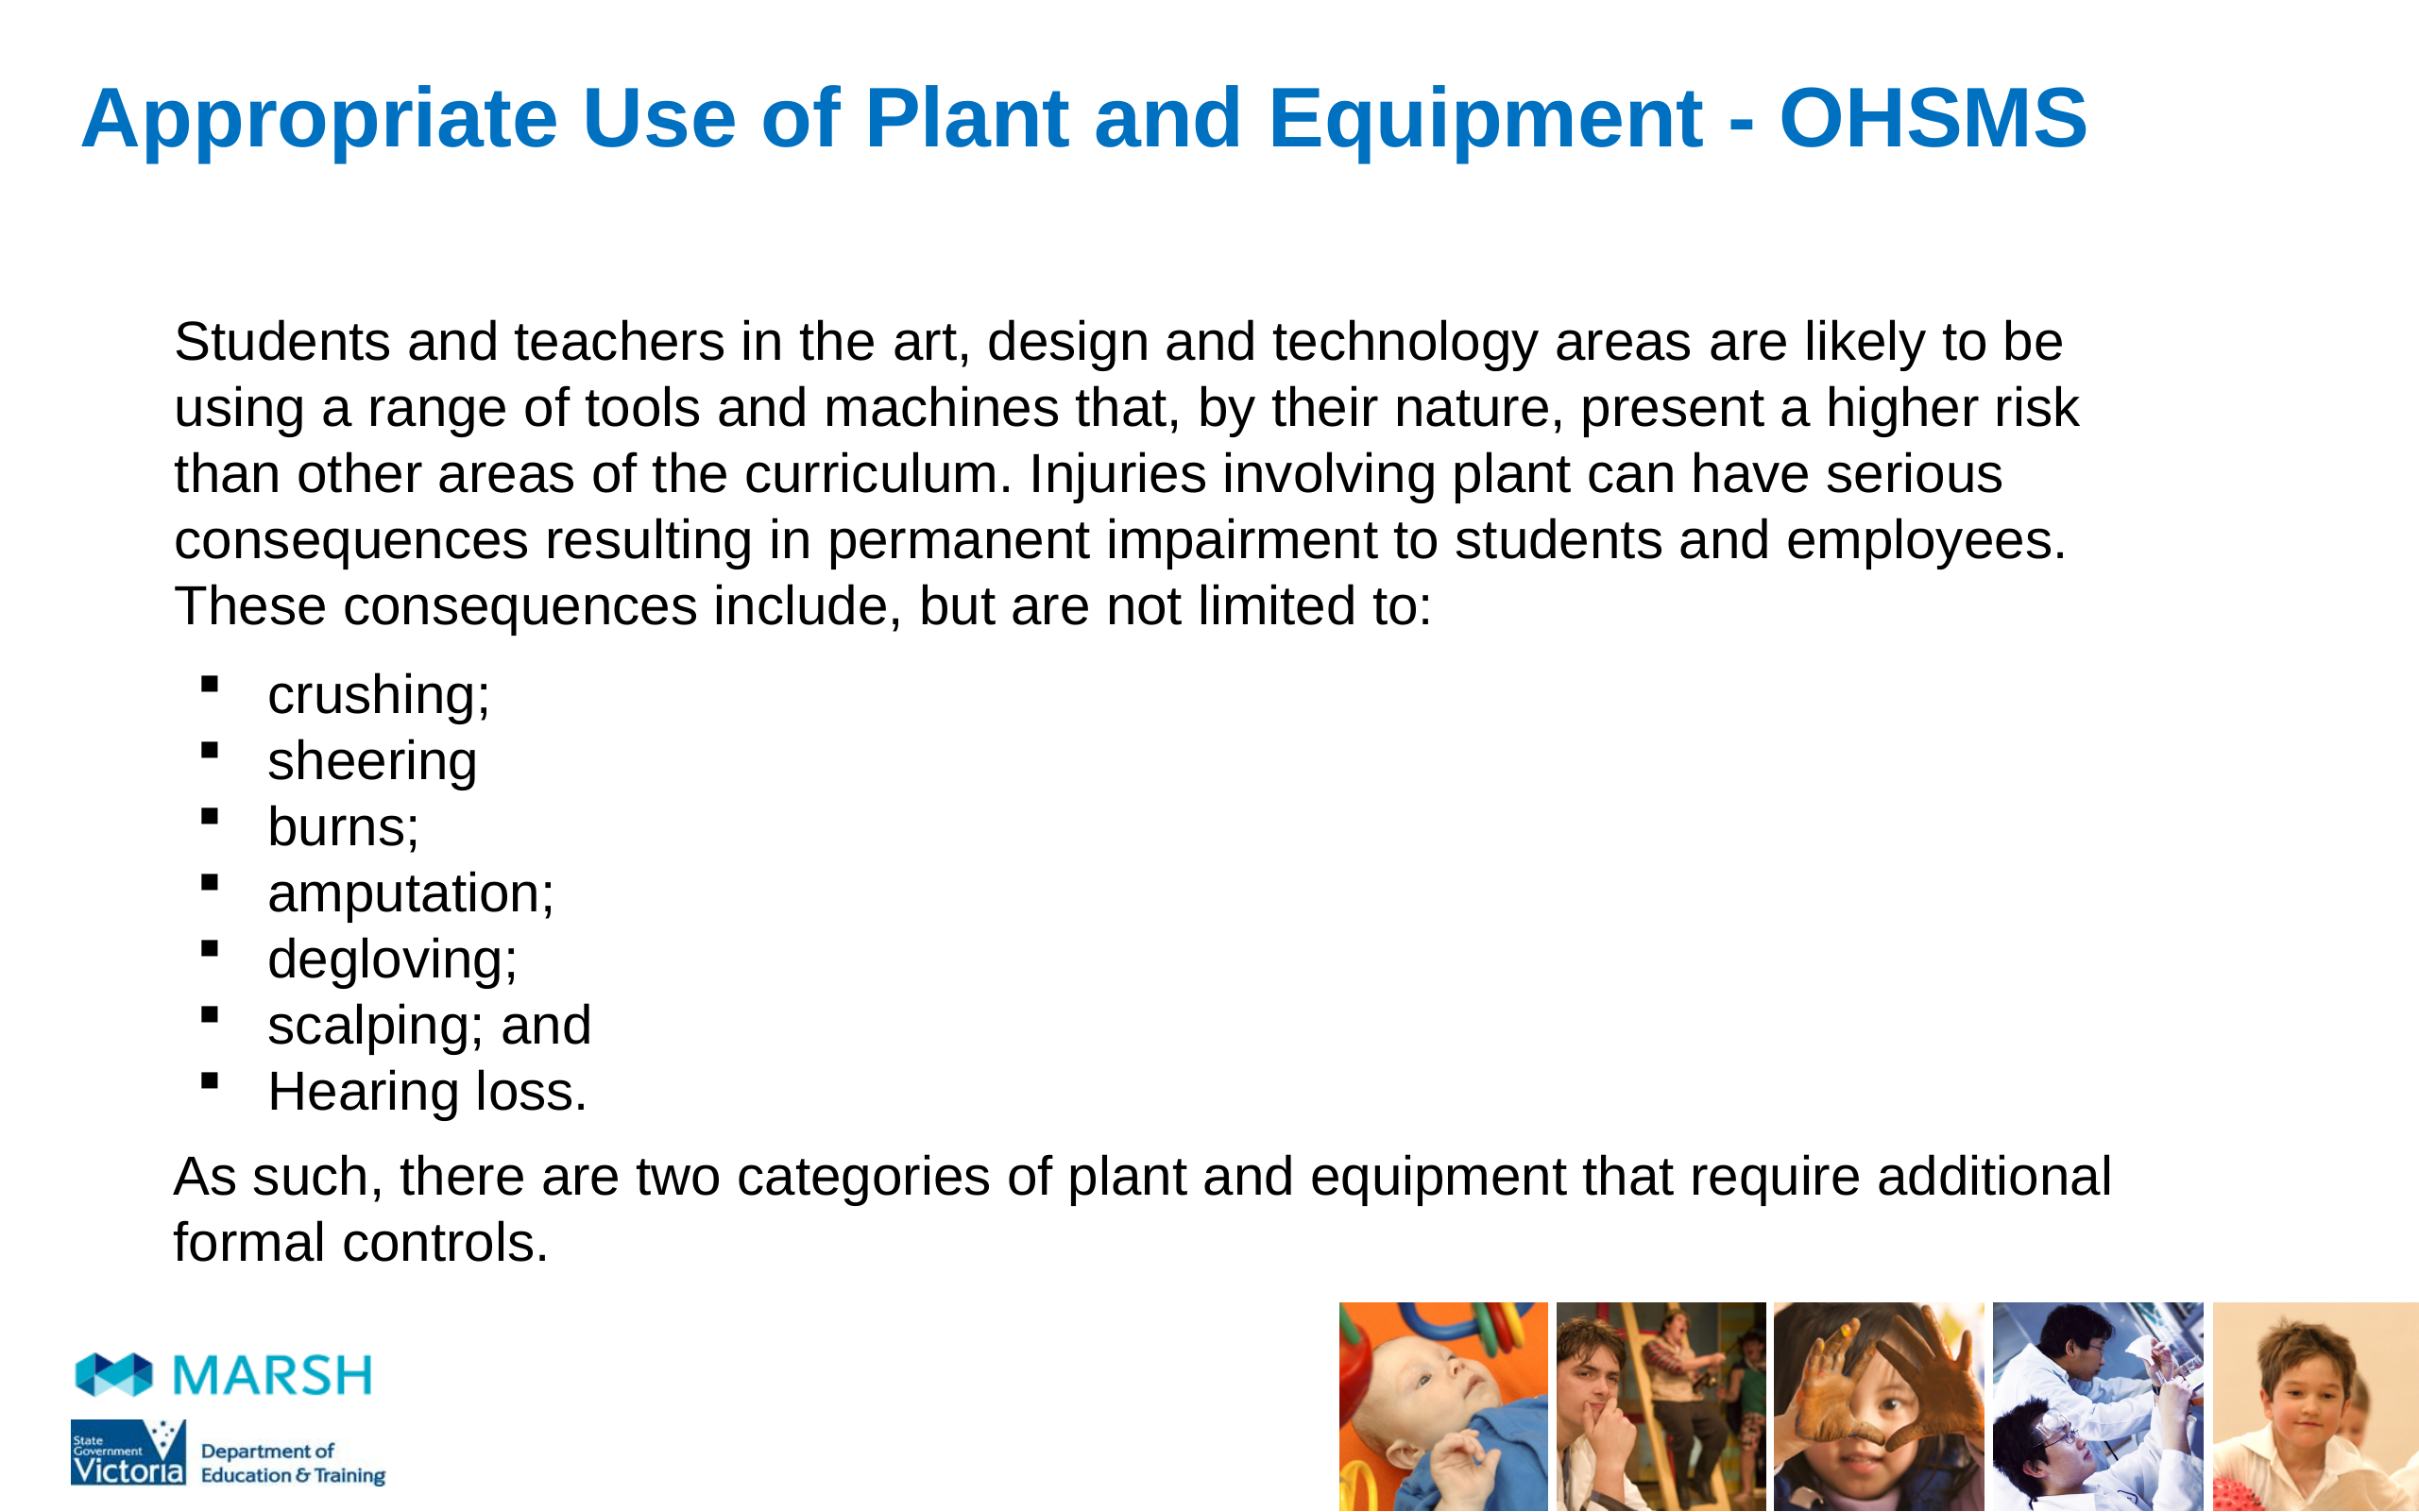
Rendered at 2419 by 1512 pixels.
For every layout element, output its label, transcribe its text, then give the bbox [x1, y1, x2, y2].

text_box As such, there are two categories of plant and equipment that require additional formal controls. [160, 1132, 2146, 1280]
picture [71, 1419, 386, 1487]
picture [2213, 1302, 2419, 1511]
title Appropriate Use of Plant and Equipment - OHSMS [60, 51, 2269, 178]
picture [1774, 1302, 1985, 1511]
picture [71, 1349, 377, 1407]
picture [1557, 1302, 1766, 1511]
picture [1993, 1302, 2204, 1511]
text_box Students and teachers in the art, design and technology areas are likely to be using a range of tools and machines that, by their nature, present a higher risk than other areas of the curriculum. Injuries involving plant can have serious consequences resulting in permanent impairment to students and employees. These consequences include, but are not limited to: [161, 297, 2147, 643]
text_box crushing; sheering burns; amputation; degloving; scalping; and Hearing loss. [182, 651, 2170, 1129]
picture [1339, 1302, 1548, 1511]
